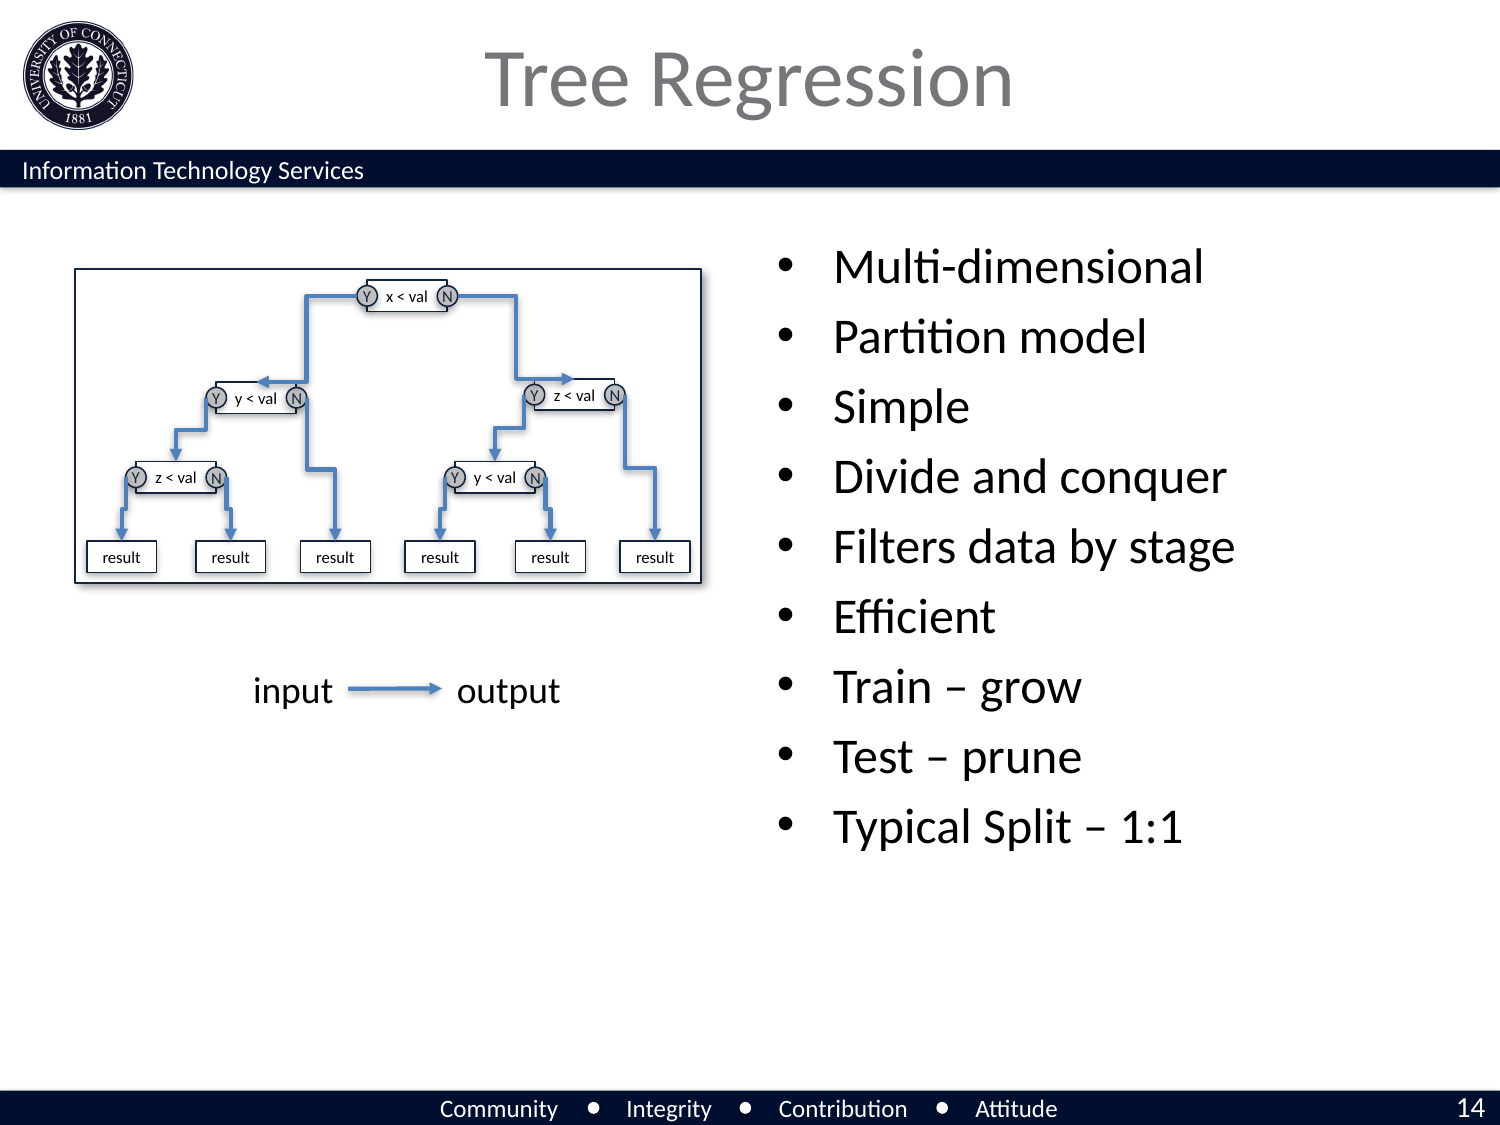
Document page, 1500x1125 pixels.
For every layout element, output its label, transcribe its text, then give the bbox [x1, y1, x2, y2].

title Tree Regression [150, 15, 1350, 136]
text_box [237, 658, 577, 720]
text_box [74, 268, 702, 584]
picture [22, 19, 134, 132]
list Multi-dimensional Partition model Simple Divide and conquer Filters data by stage Efficient Train – grow Test – prune Typical Split – 1:1 [762, 226, 1425, 1052]
